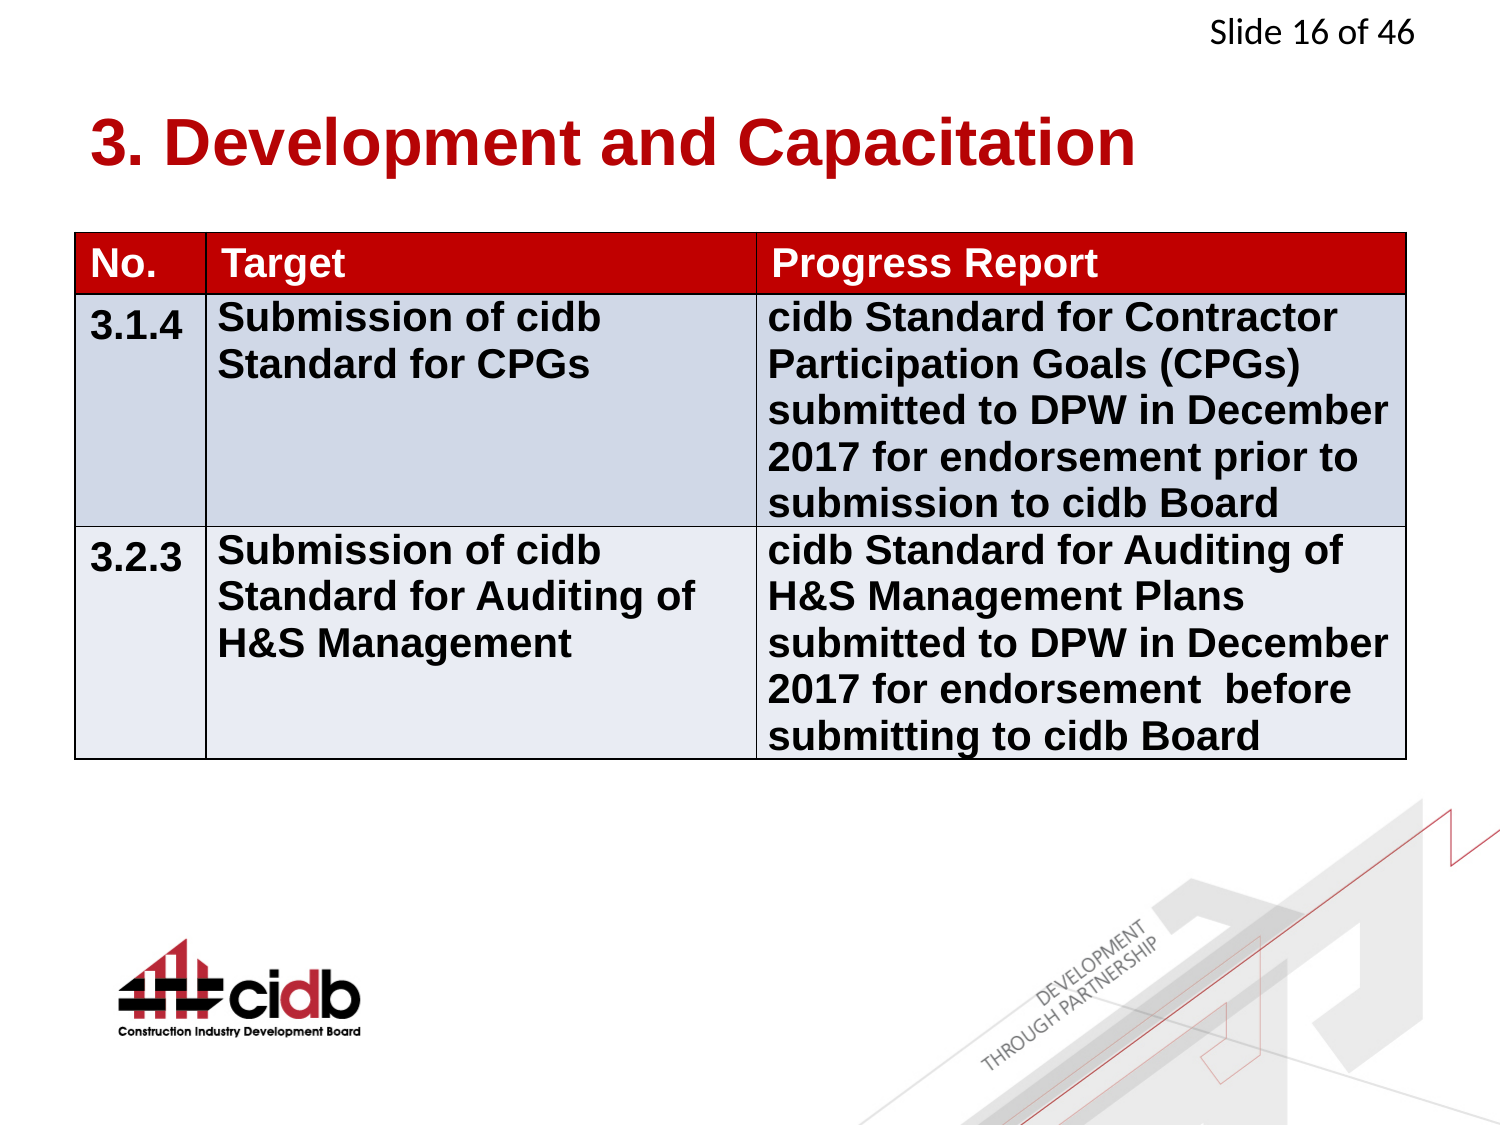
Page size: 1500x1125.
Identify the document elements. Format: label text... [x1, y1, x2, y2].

picture [0, 0, 1500, 1125]
table_cell 3.1.4 [76, 295, 205, 526]
table_header Progress Report [757, 233, 1405, 293]
table_cell 3.2.3 [76, 527, 205, 758]
table_header Target [207, 233, 756, 293]
title 3. Development and Capacitation [75, 45, 1425, 233]
table_cell cidb Standard for Contractor Participation Goals (CPGs) submitted to DPW in December 2017 for endorsement prior to submission to cidb Board [757, 295, 1405, 526]
table_header No. [76, 233, 205, 293]
table_cell Submission of cidb Standard for Auditing of H&S Management [207, 527, 756, 758]
table_cell Submission of cidb Standard for CPGs [207, 295, 756, 526]
table_cell cidb Standard for Auditing of H&S Management Plans submitted to DPW in December 2017 for endorsement before submitting to cidb Board [757, 527, 1405, 758]
